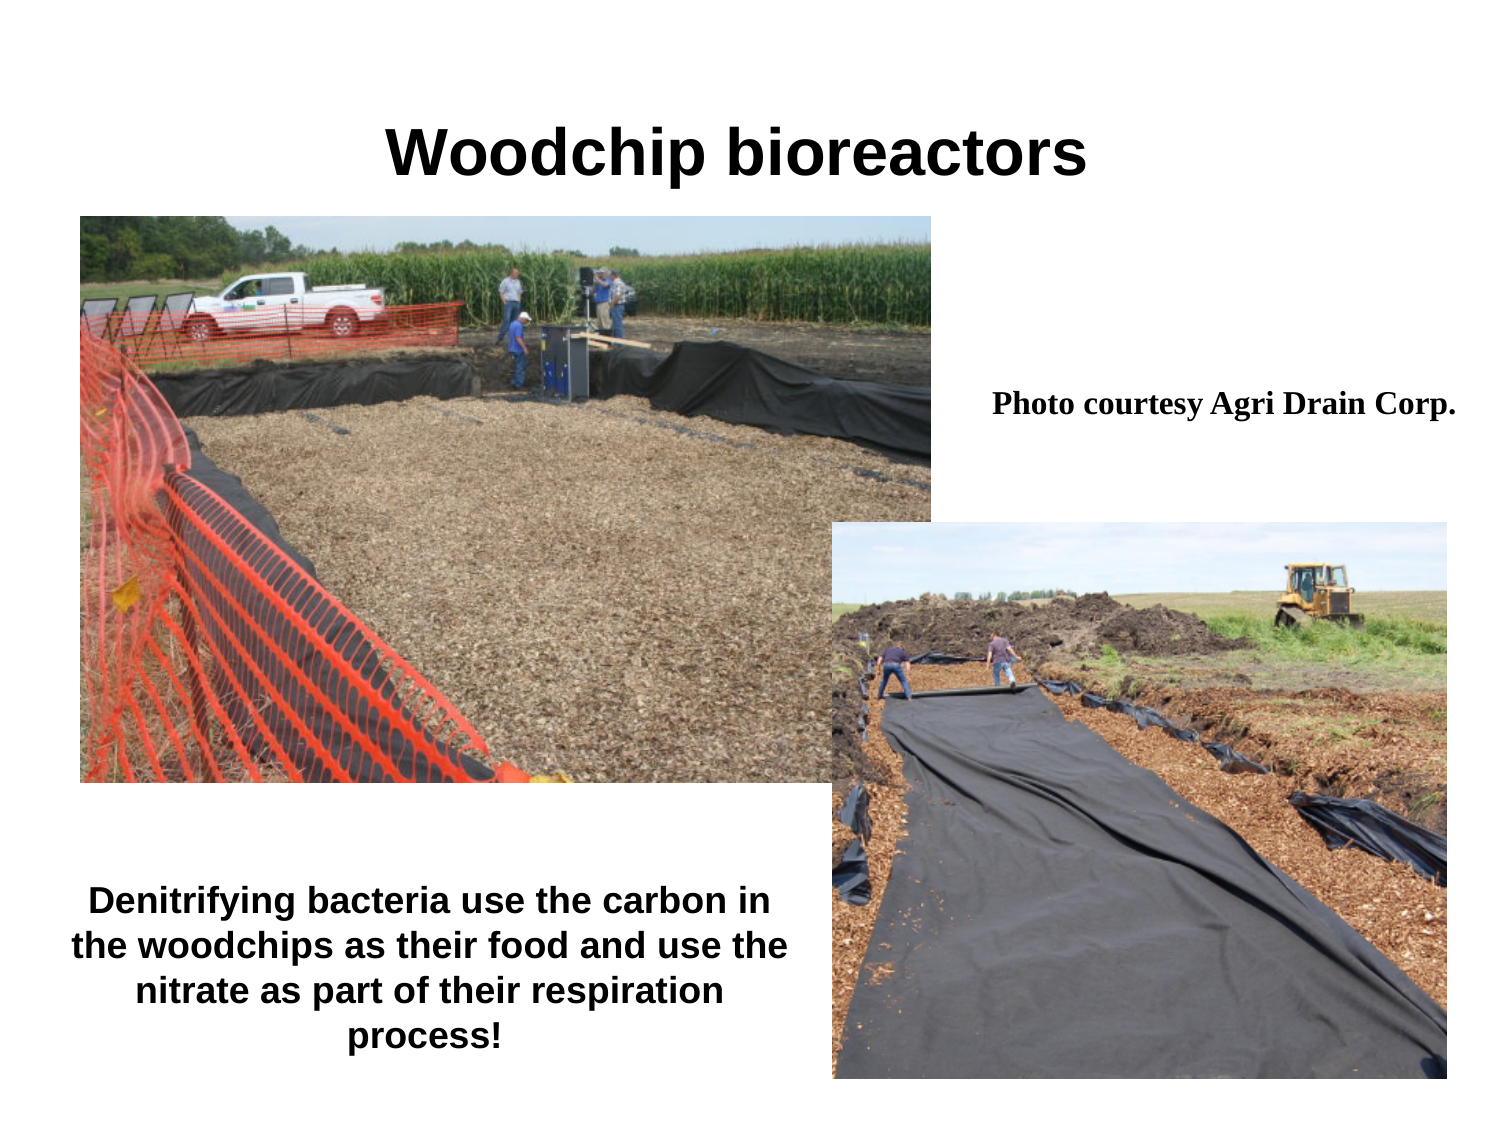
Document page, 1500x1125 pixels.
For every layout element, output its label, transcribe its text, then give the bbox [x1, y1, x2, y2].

title Woodchip bioreactors [75, 45, 1425, 233]
text_box Photo courtesy Agri Drain Corp. [977, 373, 1473, 429]
text_box Denitrifying bacteria use the carbon in the woodchips as their food and use the nitrate as part of their respiration process! [52, 868, 808, 1064]
picture [79, 216, 1447, 1079]
